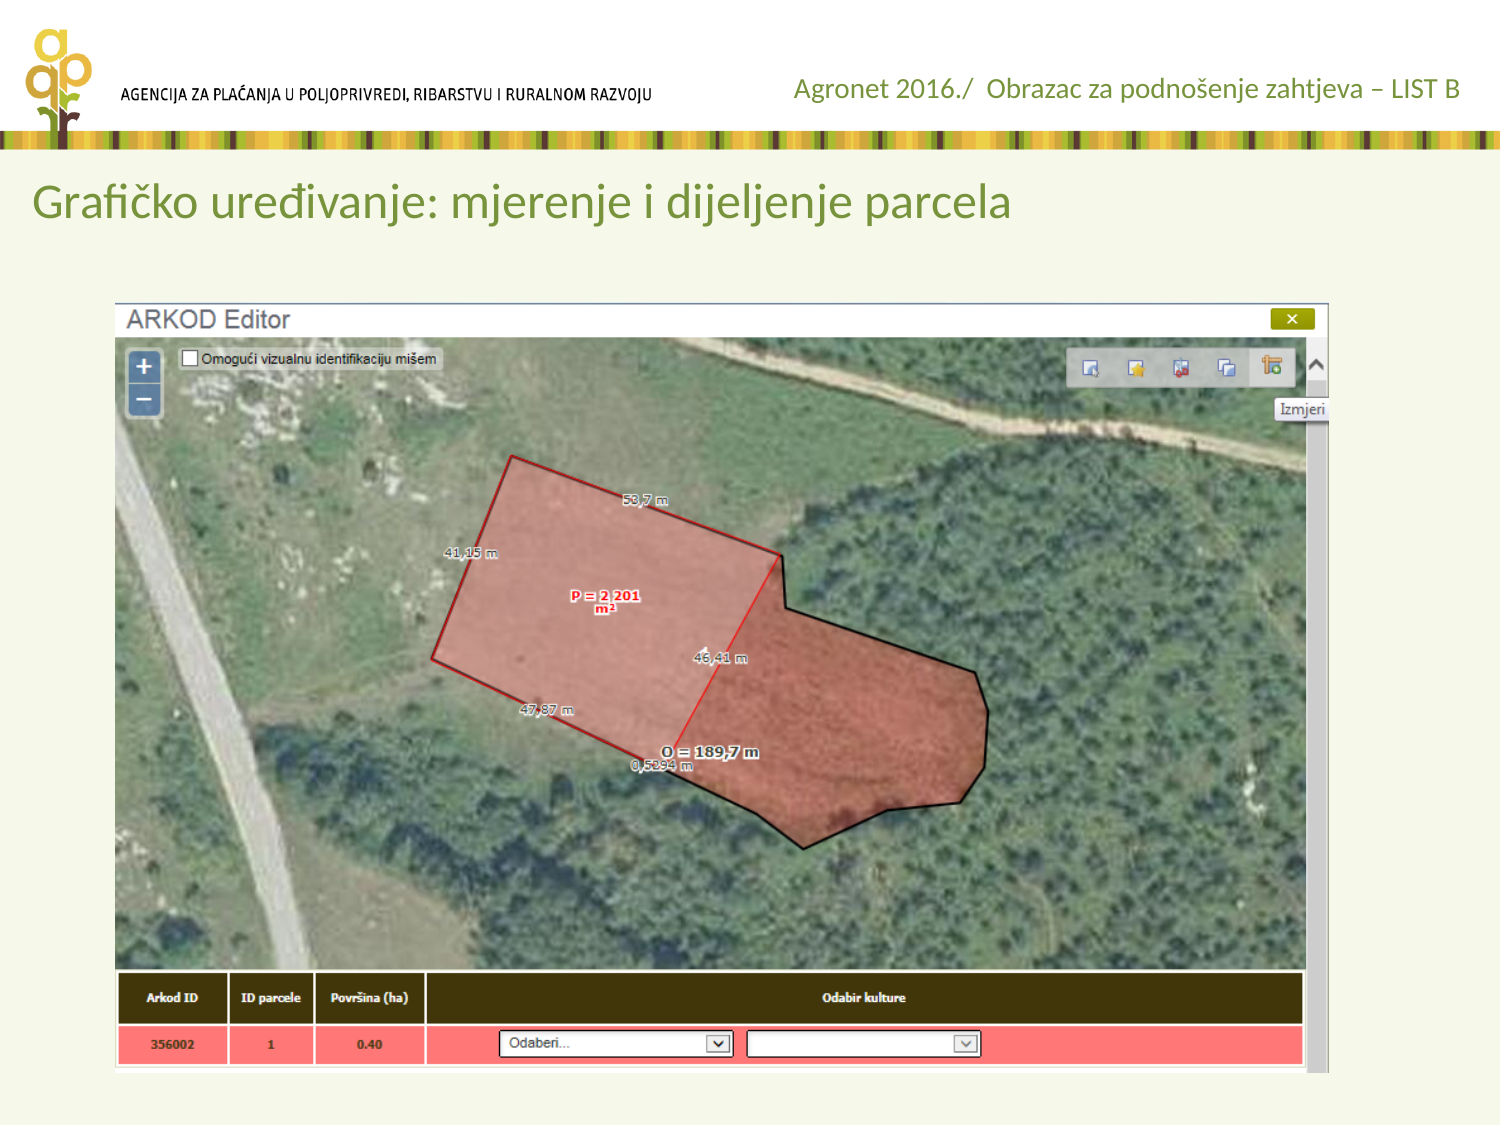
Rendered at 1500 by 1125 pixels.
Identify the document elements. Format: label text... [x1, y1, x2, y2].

text_box Agronet 2016./ Obrazac za podnošenje zahtjeva – LIST B [726, 61, 1476, 147]
picture [0, 0, 1500, 1125]
text_box Grafičko uređivanje: mjerenje i dijeljenje parcela [17, 160, 1413, 1038]
